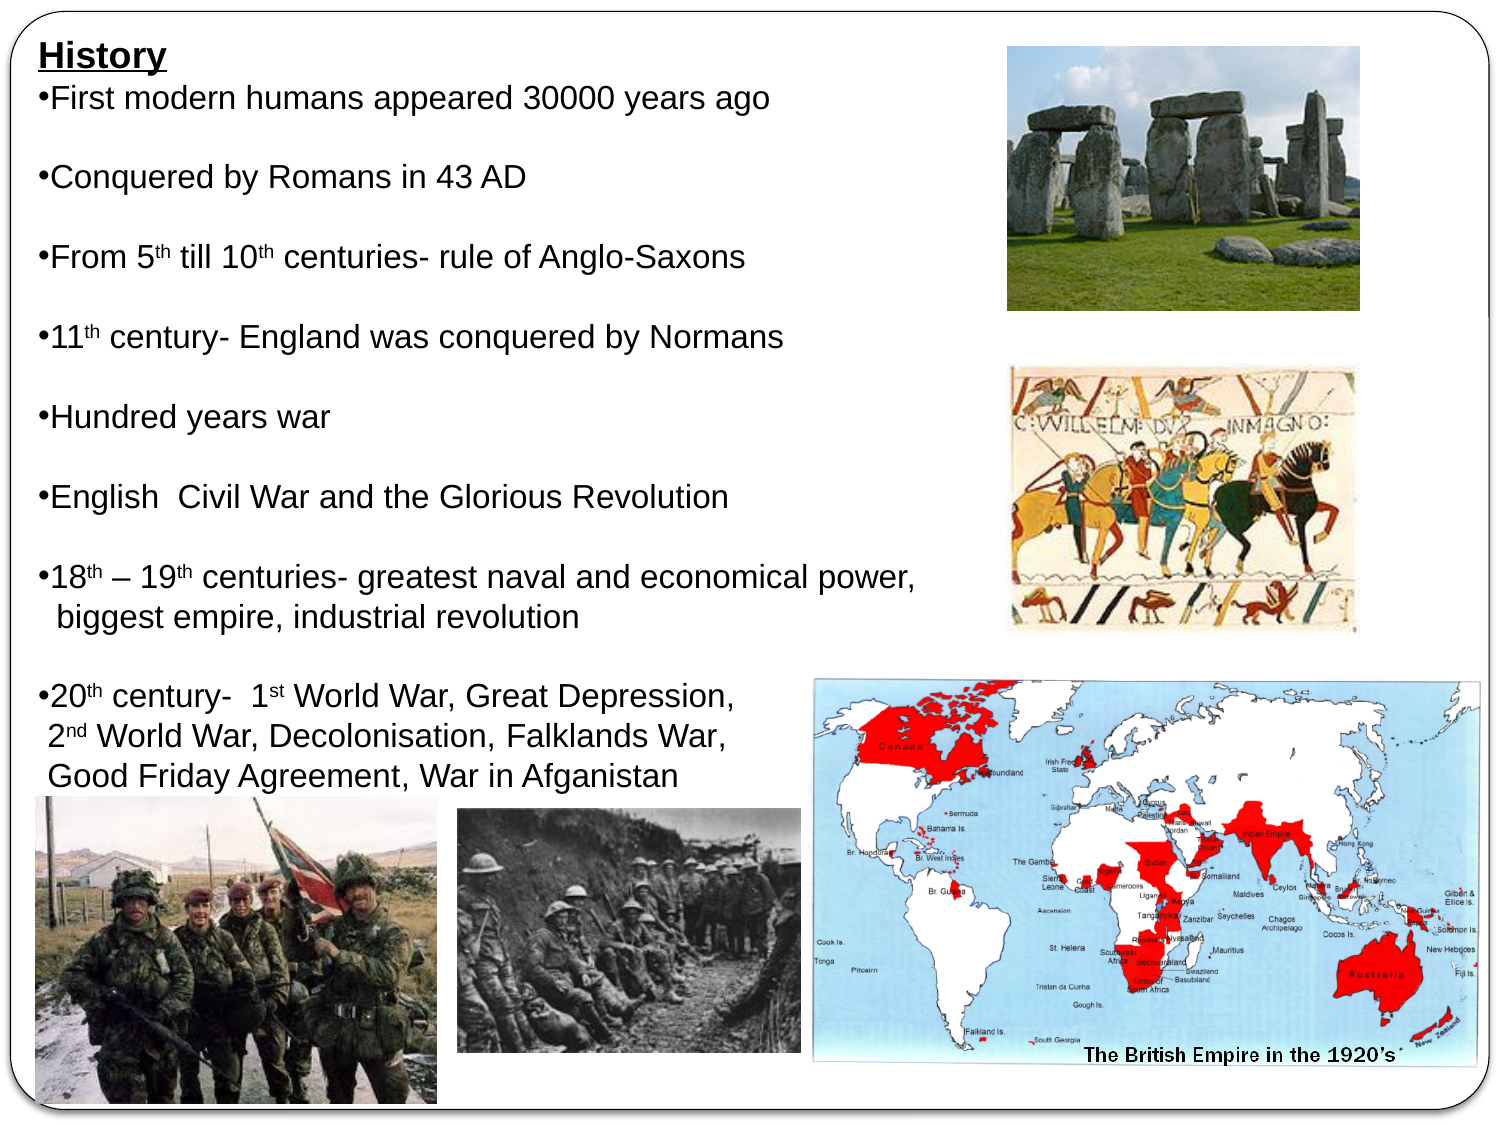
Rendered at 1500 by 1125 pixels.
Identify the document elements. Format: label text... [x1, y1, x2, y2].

picture [1007, 362, 1360, 636]
picture [456, 808, 801, 1053]
picture [1007, 46, 1360, 312]
text_box History First modern humans appeared 30000 years ago Conquered by Romans in 43 AD From 5th till 10th centuries- rule of Anglo-Saxons 11th century- England was conquered by Normans Hundred years war English Civil War and the Glorious Revolution 18th – 19th centuries- greatest naval and economical power, biggest empire, industrial revolution 20th century- 1st World War, Great Depression, 2nd World War, Decolonisation, Falklands War, Good Friday Agreement, War in Afganistan [23, 23, 961, 1007]
picture [34, 796, 437, 1104]
picture [808, 667, 1481, 1072]
